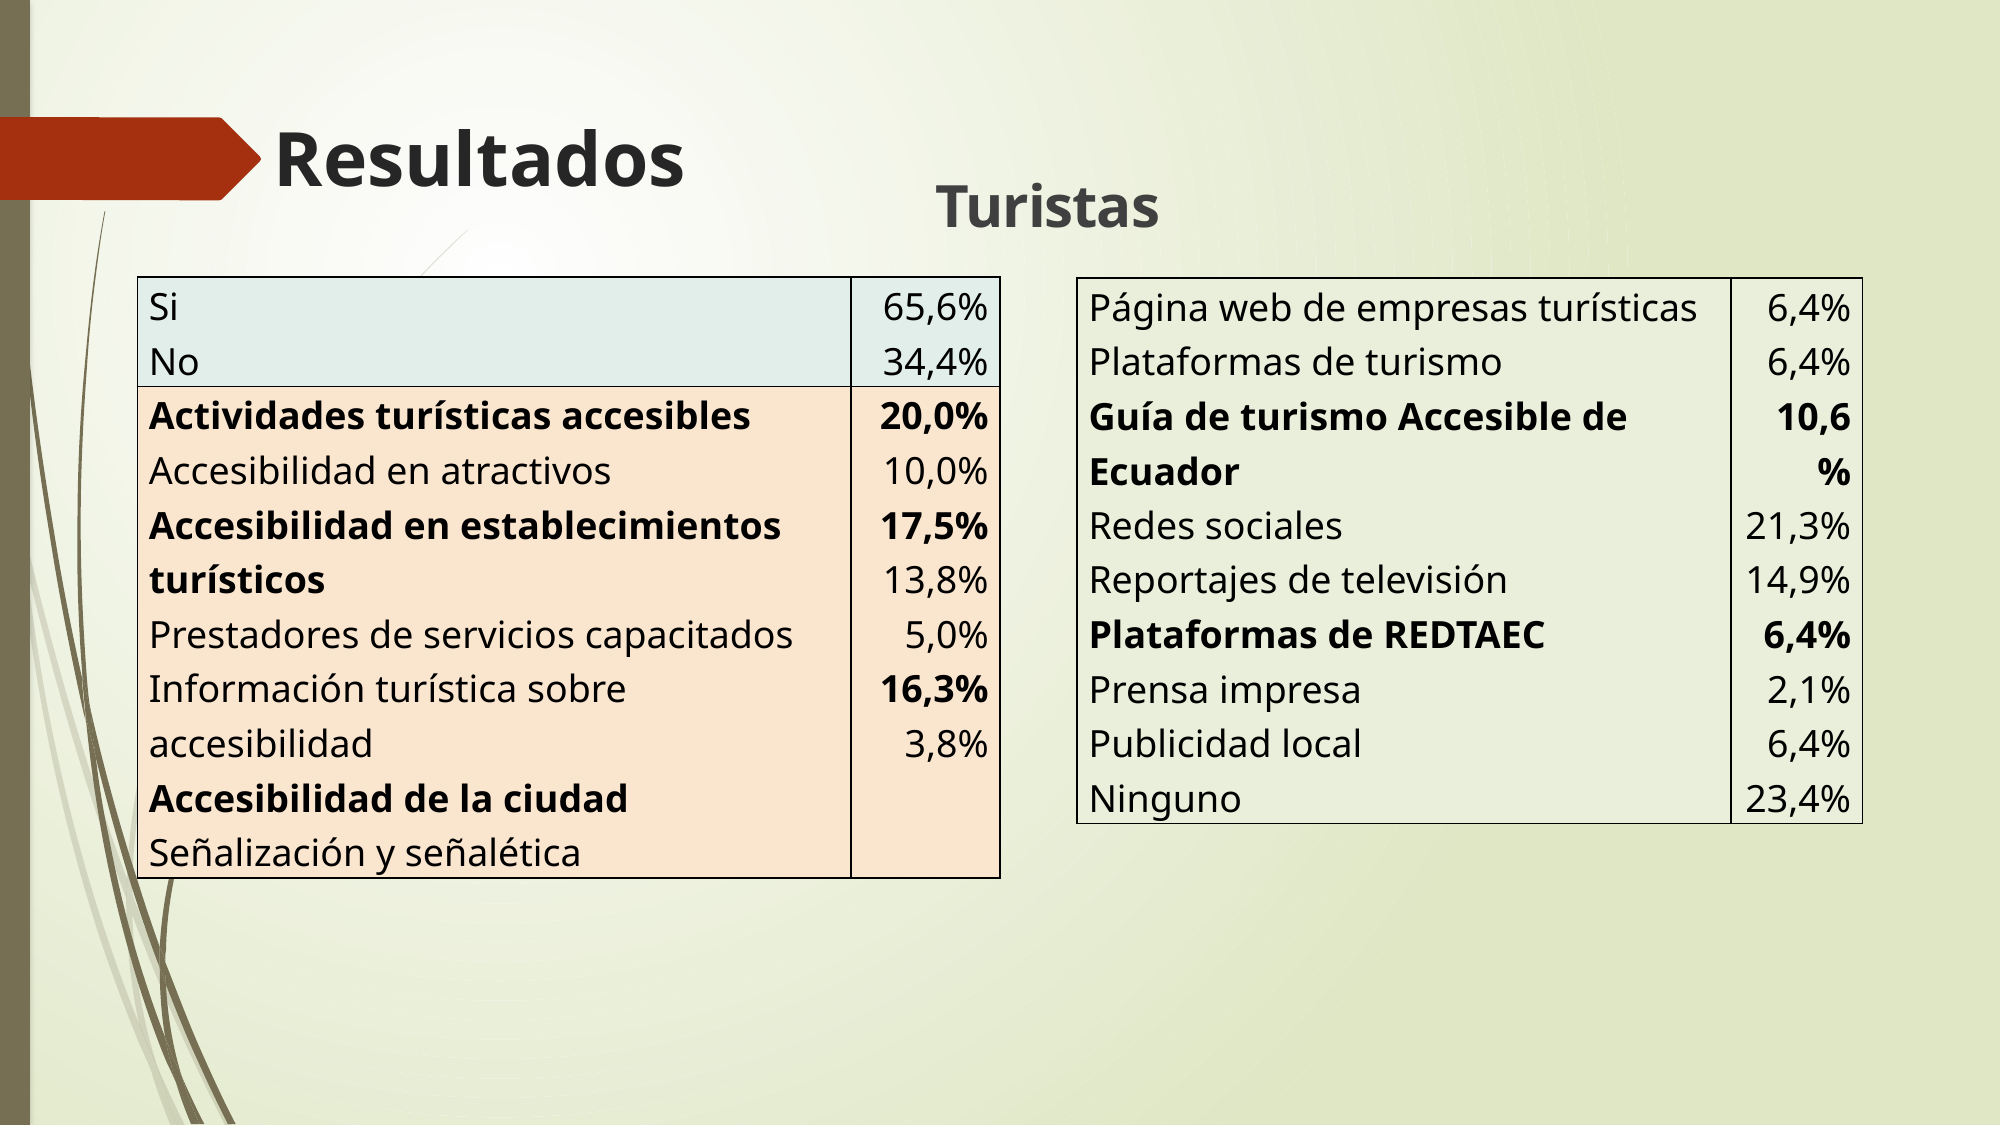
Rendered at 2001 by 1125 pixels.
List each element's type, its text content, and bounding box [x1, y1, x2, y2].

table_header 6,4% 6,4% 10,6% 21,3% 14,9% 6,4% 2,1% 6,4% 23,4% [1732, 279, 1862, 823]
table_cell Actividades turísticas accesibles Accesibilidad en atractivos Accesibilidad en establecimientos turísticos Prestadores de servicios capacitados Información turística sobre accesibilidad Accesibilidad de la ciudad Señalización y señalética [138, 387, 850, 877]
table_cell 20,0% 10,0% 17,5% 13,8% 5,0% 16,3% 3,8% [852, 387, 999, 877]
table_header Página web de empresas turísticas Plataformas de turismo Guía de turismo Accesible de Ecuador Redes sociales Reportajes de televisión Plataformas de REDTAEC Prensa impresa Publicidad local Ninguno [1078, 279, 1730, 823]
text_box Turistas [920, 145, 2000, 248]
title Resultados [259, 104, 1984, 322]
table_header Si No [138, 278, 850, 386]
table_header 65,6% 34,4% [852, 322, 999, 386]
